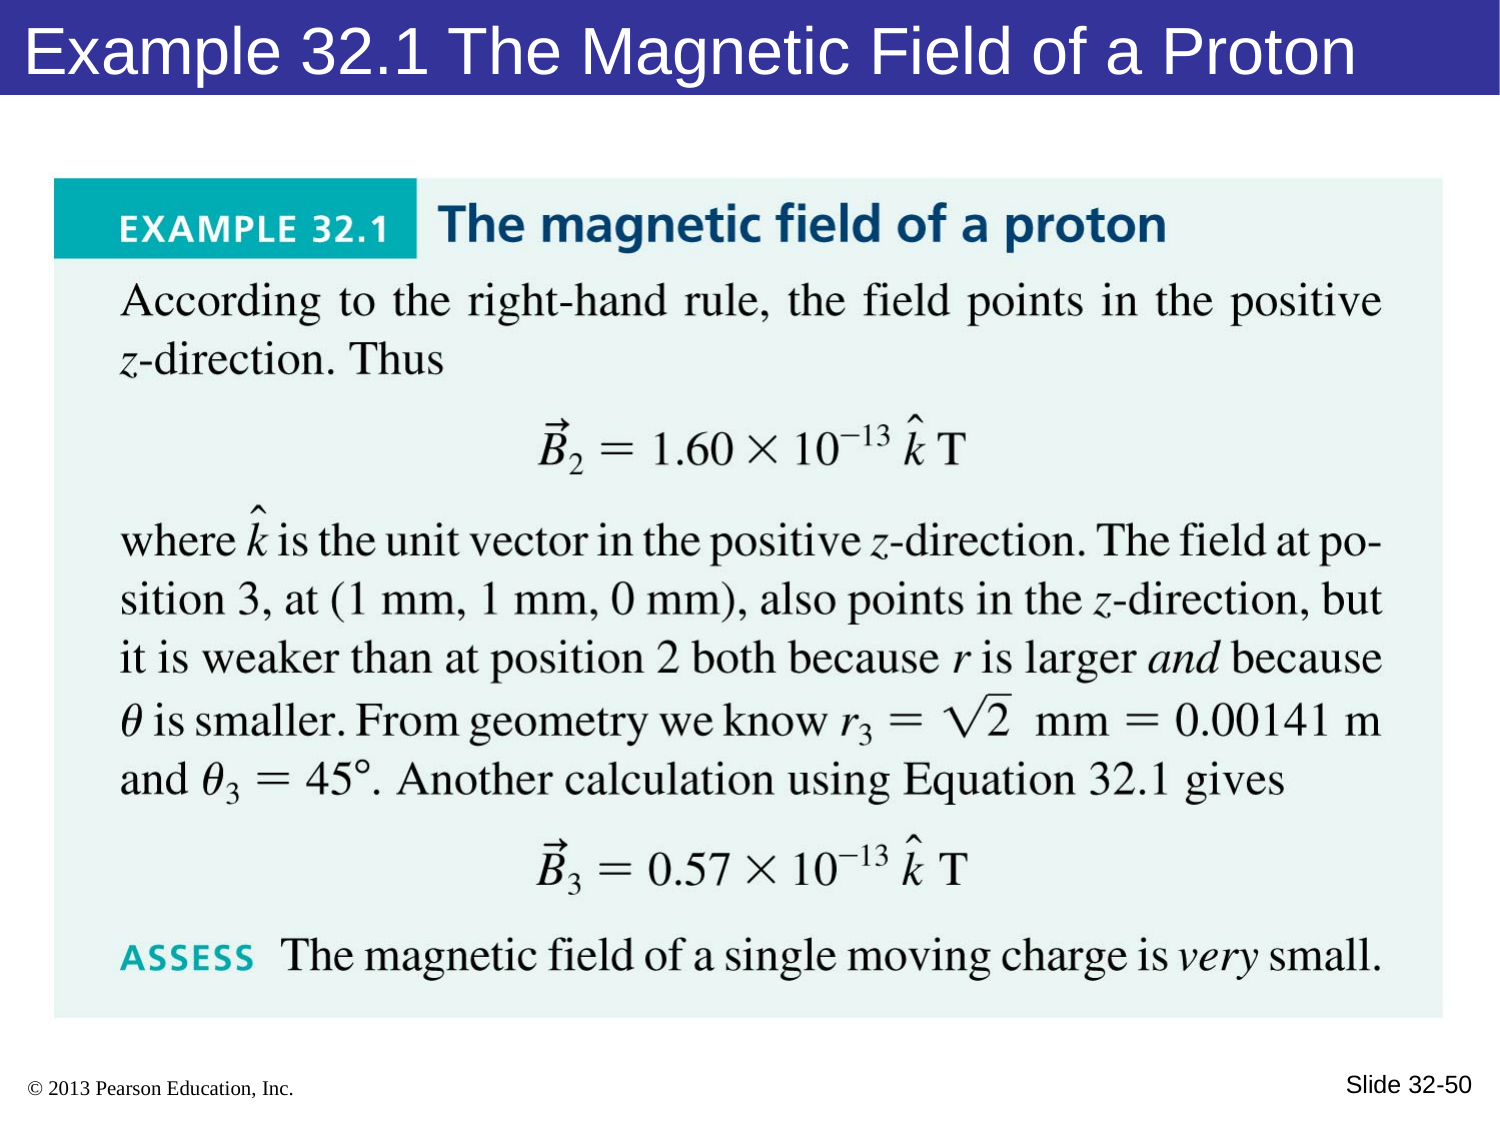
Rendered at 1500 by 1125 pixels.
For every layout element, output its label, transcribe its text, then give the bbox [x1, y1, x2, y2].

picture [48, 172, 1451, 1025]
text_box Slide 32-50 [1287, 1064, 1488, 1103]
text_box Example 32.1 The Magnetic Field of a Proton [8, 16, 1475, 80]
